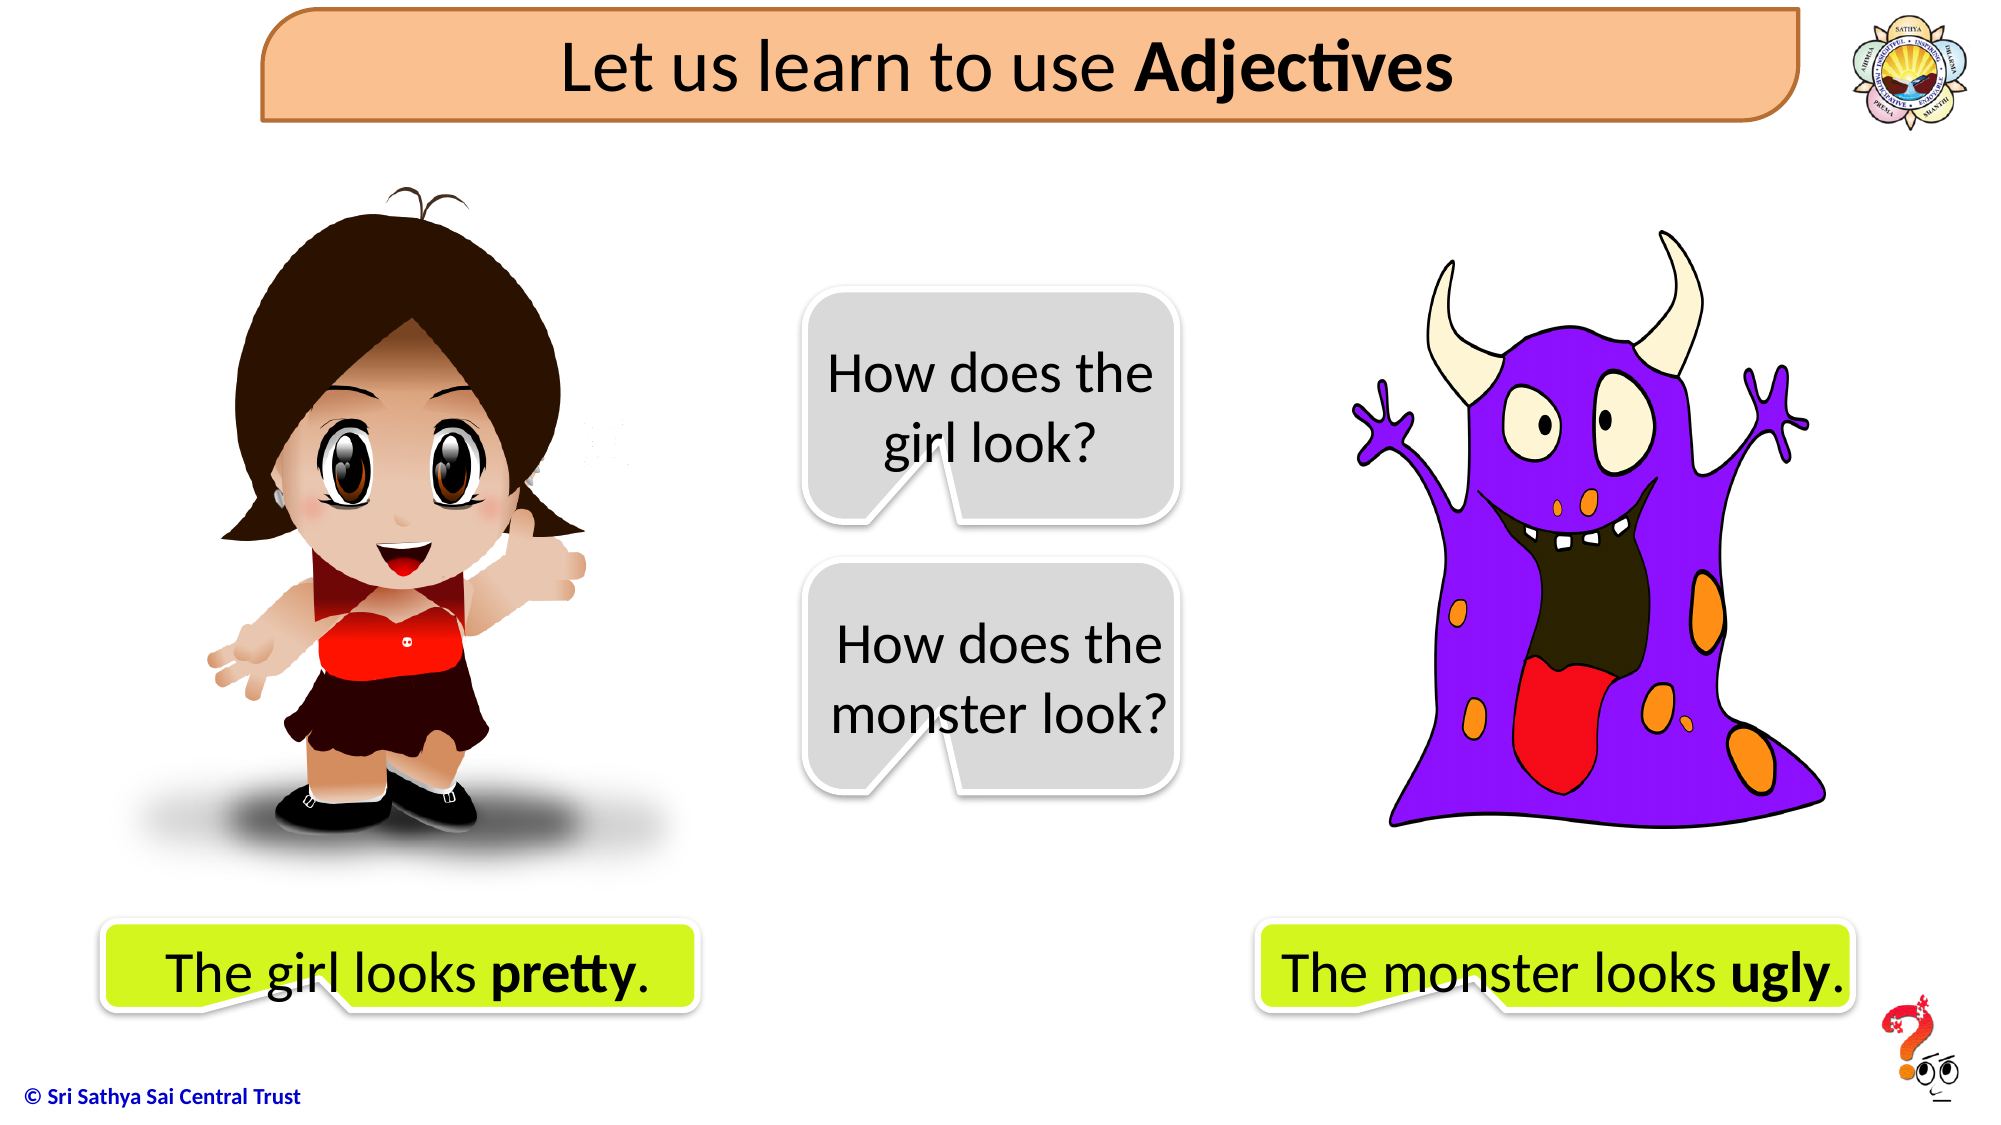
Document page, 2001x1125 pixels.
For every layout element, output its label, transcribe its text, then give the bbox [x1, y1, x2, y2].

text_box [260, 117, 1768, 123]
picture [1351, 230, 1827, 829]
title Let us learn to use Adjectives [245, 9, 1771, 117]
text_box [1255, 920, 1872, 1013]
picture [102, 187, 698, 894]
picture [1848, 12, 1970, 131]
picture [1851, 994, 1970, 1113]
text_box [303, 7, 1801, 116]
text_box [804, 289, 1178, 522]
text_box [100, 920, 717, 1013]
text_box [796, 559, 1204, 793]
